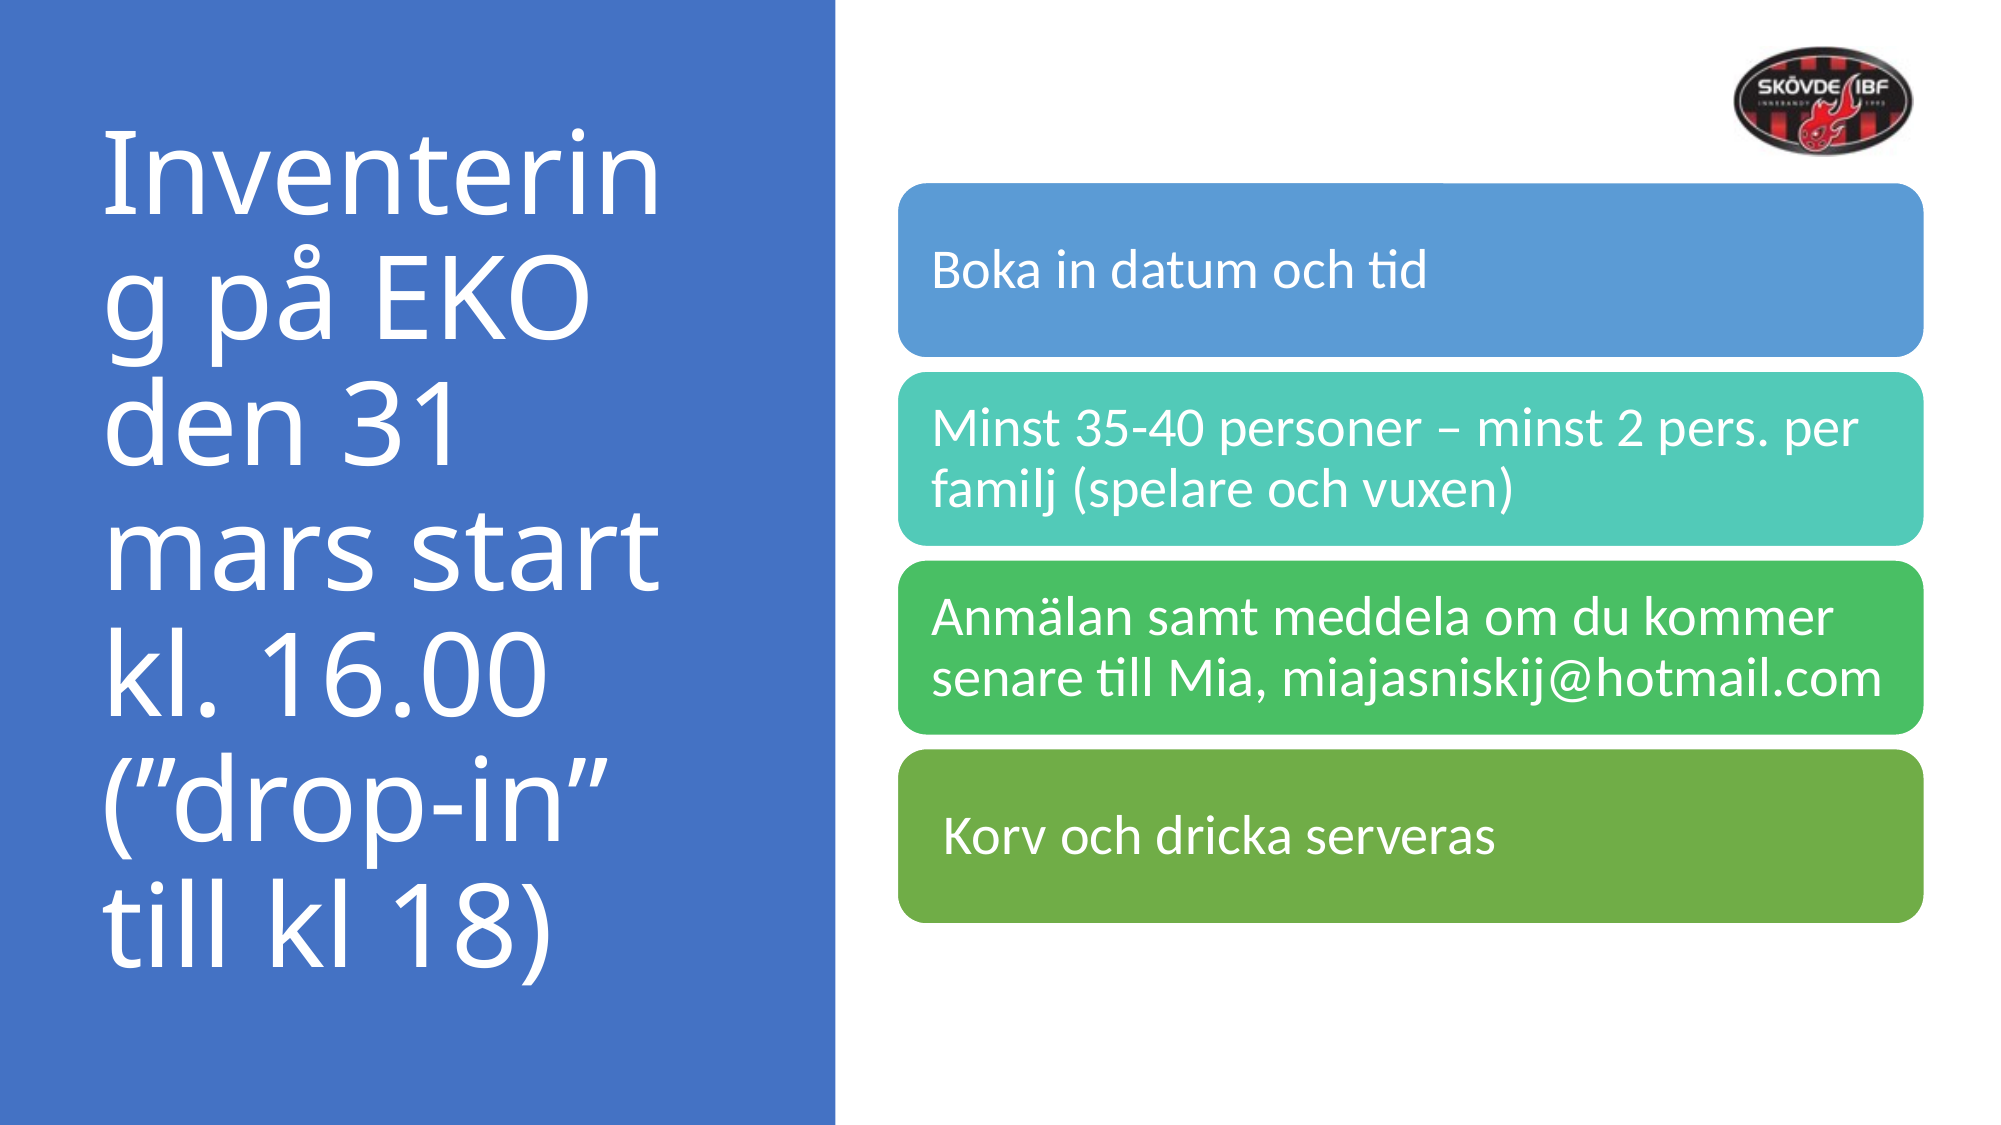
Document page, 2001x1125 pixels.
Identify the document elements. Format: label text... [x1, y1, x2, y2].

text_box [0, 0, 836, 1125]
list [897, 101, 1925, 1005]
picture [1733, 46, 1914, 157]
title Inventering på EKO den 31 mars start kl. 16.00 (”drop-in” till kl 18) [86, 101, 711, 1005]
